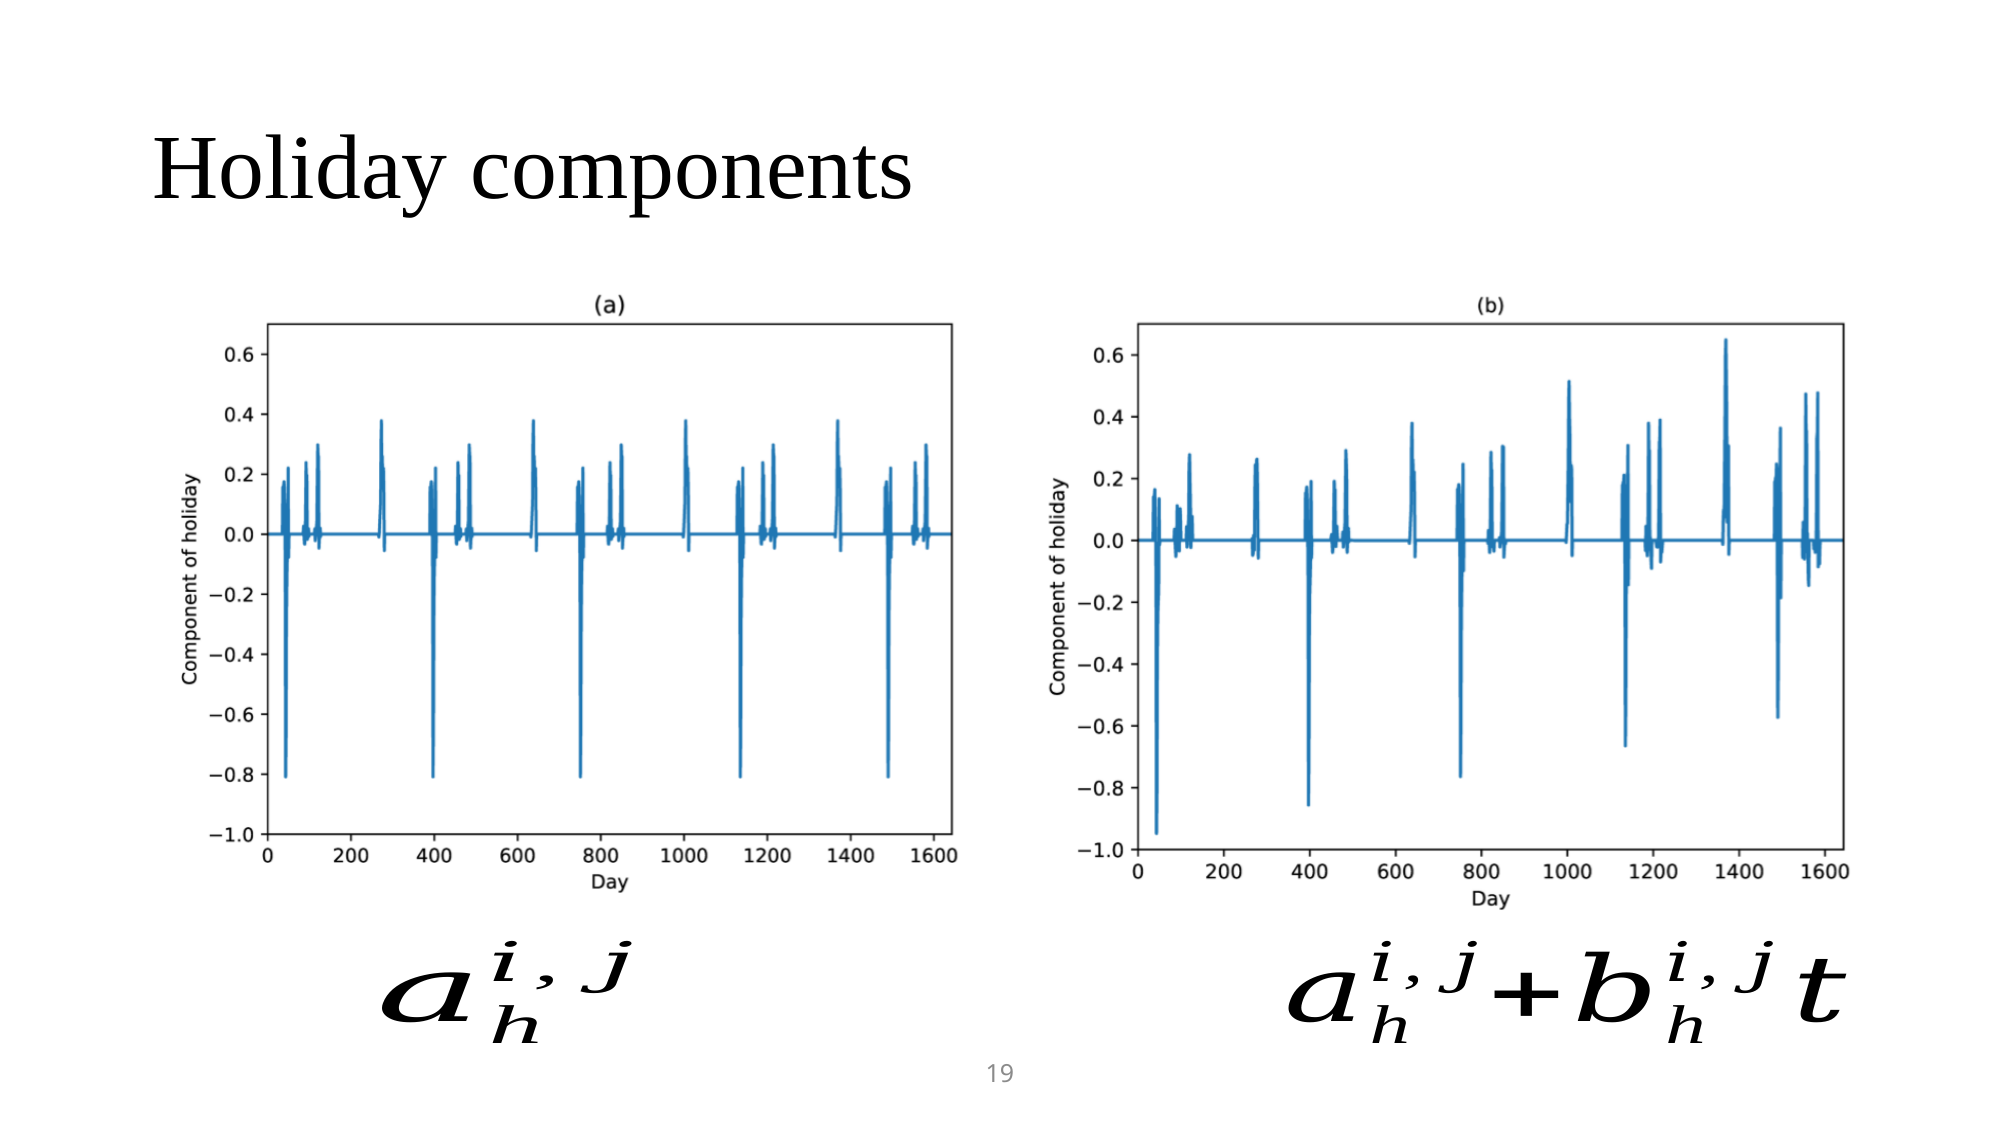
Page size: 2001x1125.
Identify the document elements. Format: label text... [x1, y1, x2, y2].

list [177, 287, 980, 902]
title Holiday components [137, 59, 1863, 278]
picture [1036, 255, 1880, 912]
footer 19 [662, 1042, 1338, 1103]
